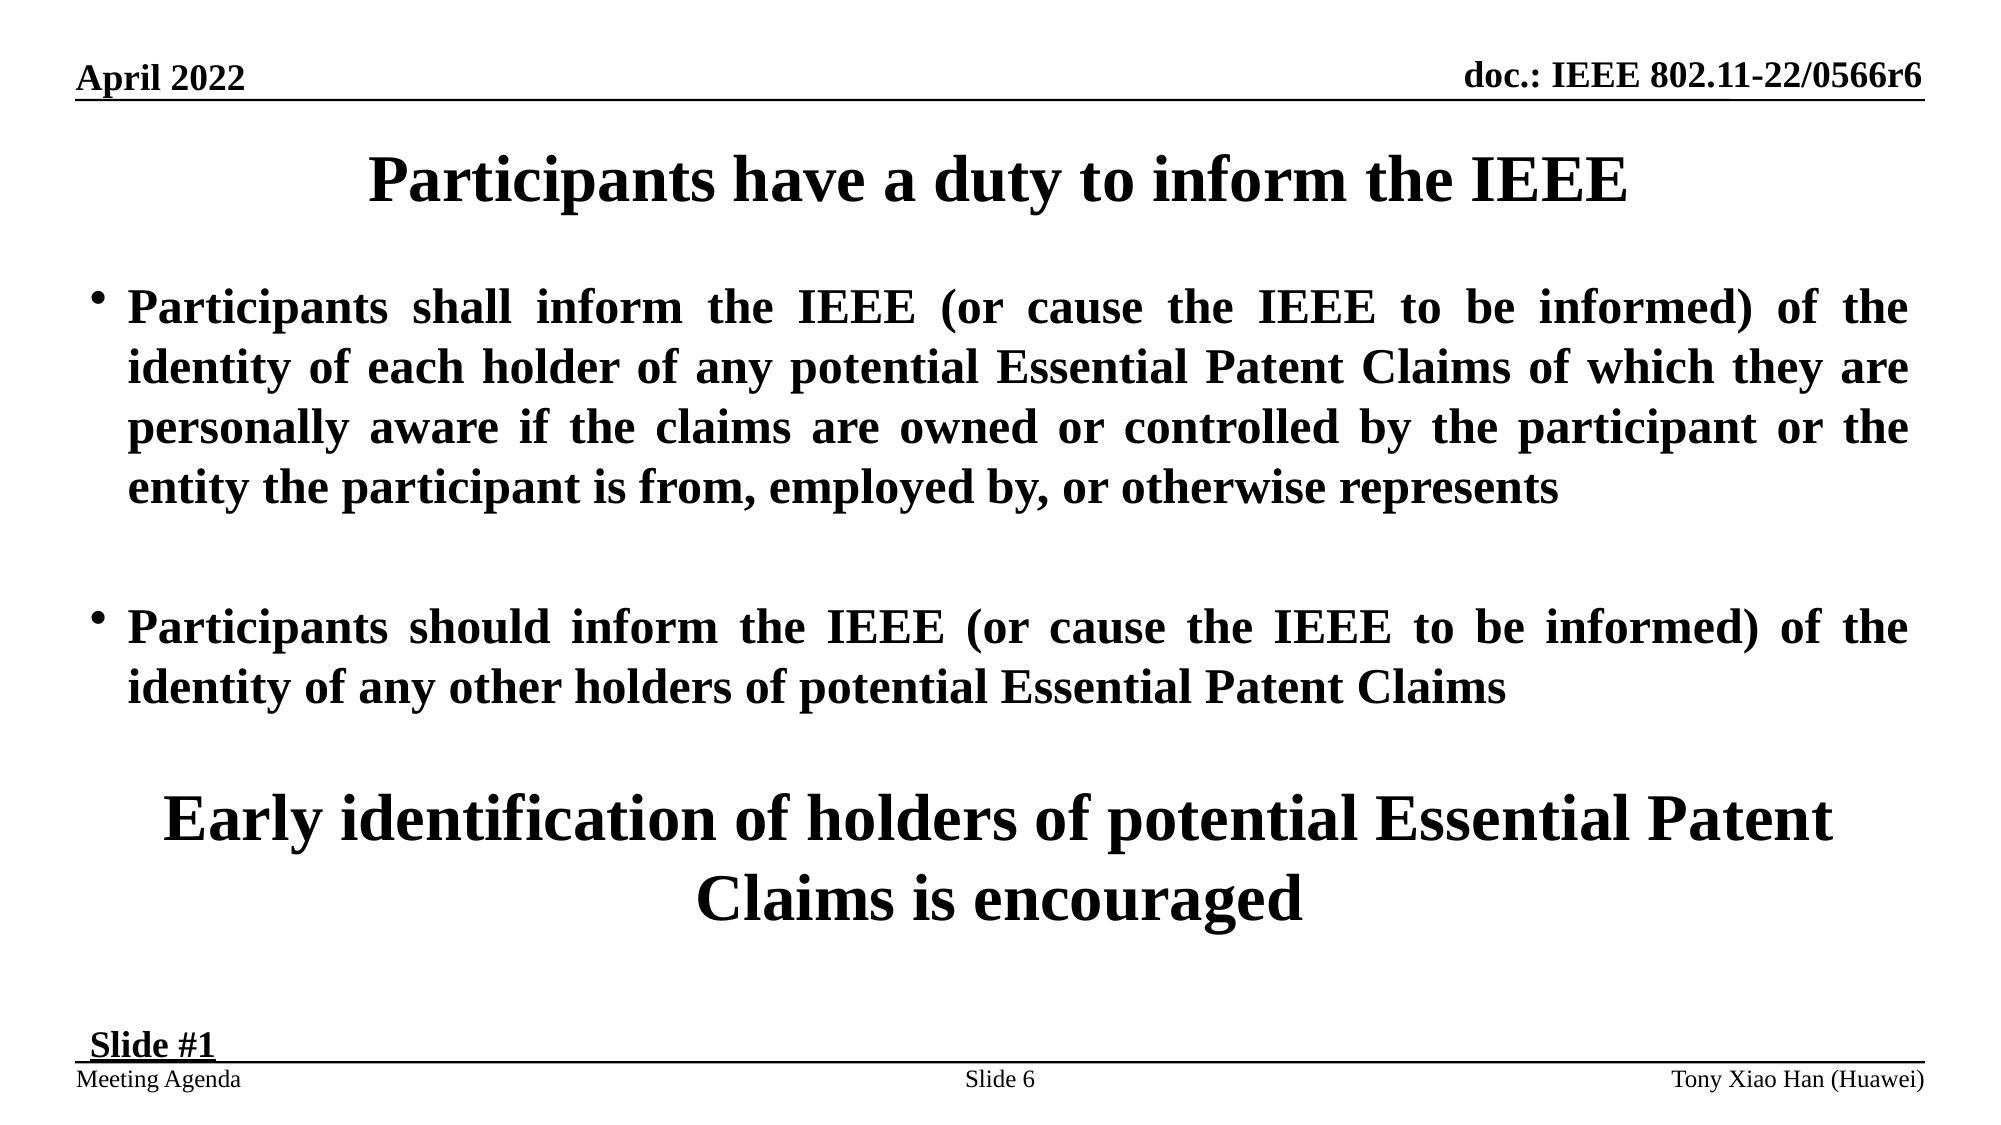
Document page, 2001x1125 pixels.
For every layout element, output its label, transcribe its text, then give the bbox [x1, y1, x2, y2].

text_box [337, 37, 1688, 163]
text_box Slide #1 [75, 1012, 232, 1073]
text_box Participants shall inform the IEEE (or cause the IEEE to be informed) of the identity of each holder of any potential Essential Patent Claims of which they are personally aware if the claims are owned or controlled by the participant or the entity the participant is from, employed by, or otherwise represents Participants should inform the IEEE (or cause the IEEE to be informed) of the identity of any other holders of potential Essential Patent Claims Early identification of holders of potential Essential Patent Claims is encouraged [75, 246, 1925, 1100]
text_box Participants have a duty to inform the IEEE [350, 87, 1650, 263]
